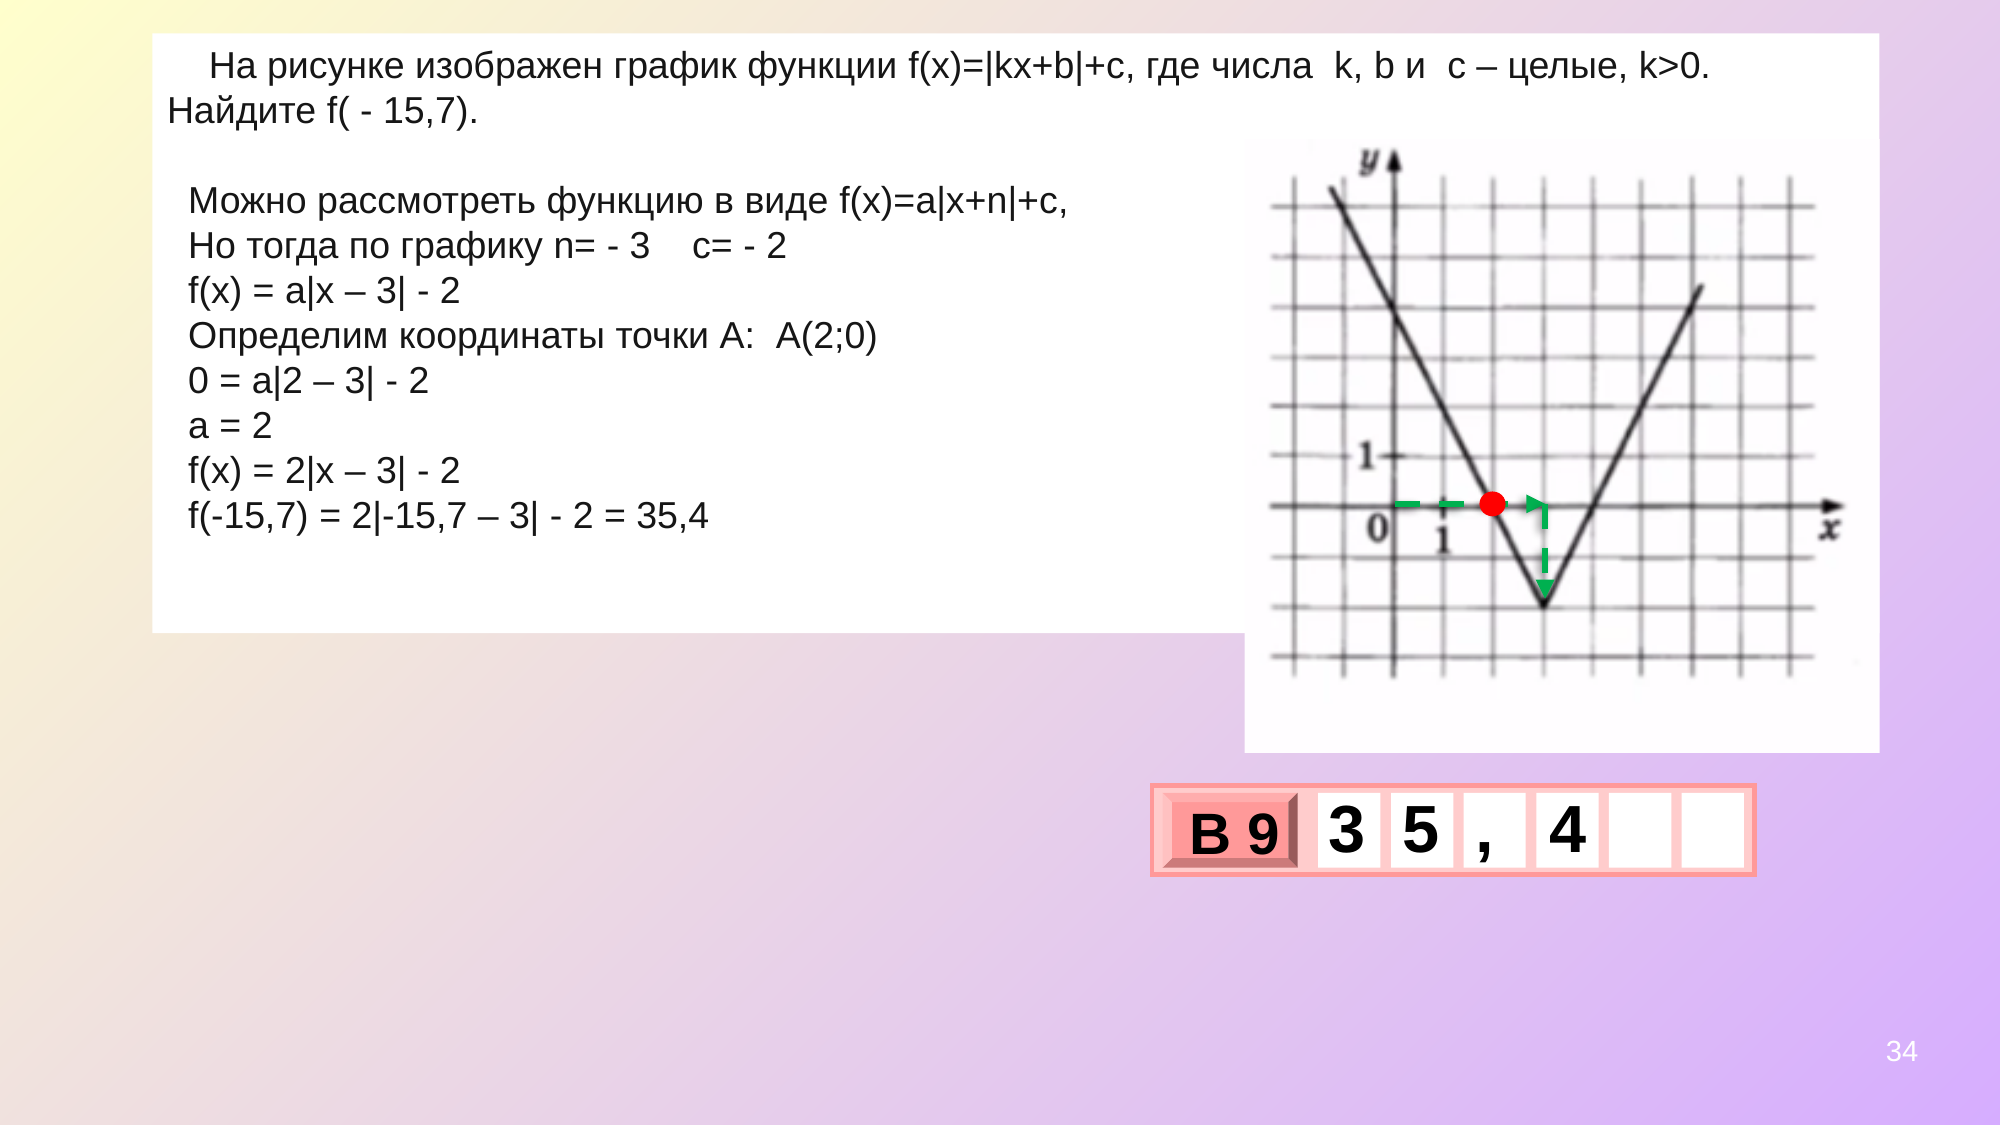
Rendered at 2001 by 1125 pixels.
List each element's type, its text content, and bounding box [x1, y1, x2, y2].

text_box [1151, 778, 1755, 877]
picture [1244, 139, 1880, 753]
text_box На рисунке изображен график функции f(x)=|kx+b|+c, где числа k, b и c – целые, k>0. Найдите f( - 15,7). Можно рассмотреть функцию в виде f(x)=а|x+n|+c, Но тогда по графику n= - 3 c= - 2 f(x) = a|x – 3| - 2 Определим координаты точки А: А(2;0) 0 = а|2 – 3| - 2 a = 2 f(x) = 2|x – 3| - 2 f(-15,7) = 2|-15,7 – 3| - 2 = 35,4 [152, 33, 1880, 634]
slide_number 34 [1517, 1024, 1934, 1103]
